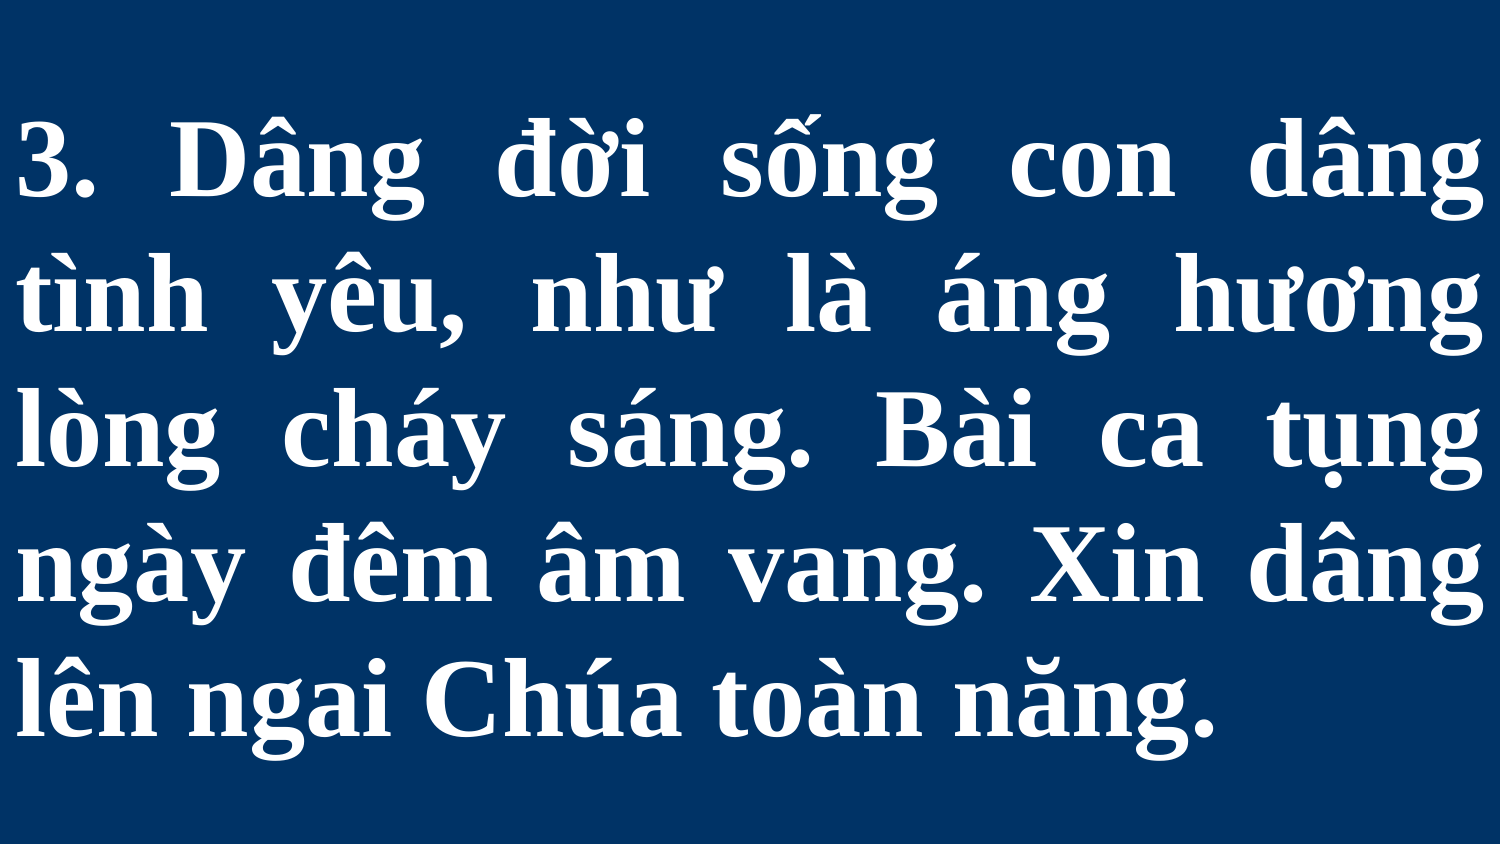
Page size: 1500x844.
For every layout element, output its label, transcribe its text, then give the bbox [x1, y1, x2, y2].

title 3. Dâng đời sống con dâng tình yêu, như là áng hương lòng cháy sáng. Bài ca tụng ngày đêm âm vang. Xin dâng lên ngai Chúa toàn năng. [0, 0, 1500, 844]
